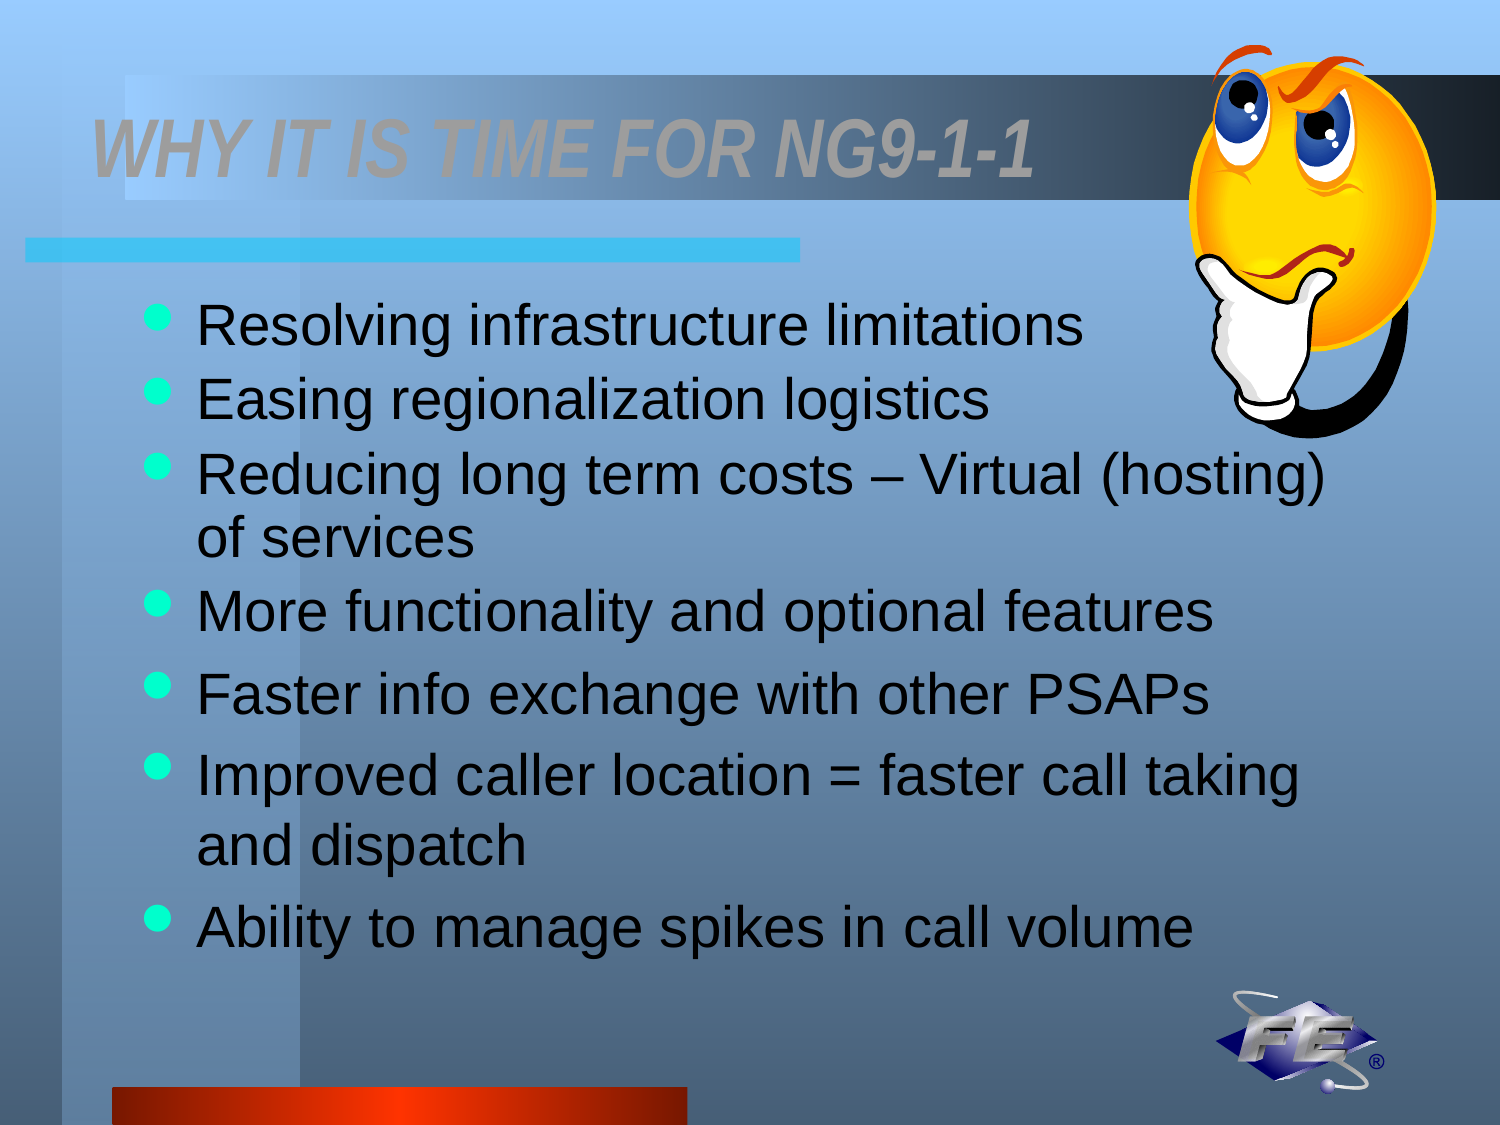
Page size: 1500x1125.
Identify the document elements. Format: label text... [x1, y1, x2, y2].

picture [1187, 43, 1438, 440]
list Resolving infrastructure limitations Easing regionalization logistics Reducing long term costs – Virtual (hosting) of services More functionality and optional features Faster info exchange with other PSAPs Improved caller location = faster call taking and dispatch Ability to manage spikes in call volume [124, 287, 1351, 1076]
title WHY IT IS TIME FOR NG9-1-1 [74, 49, 1182, 238]
